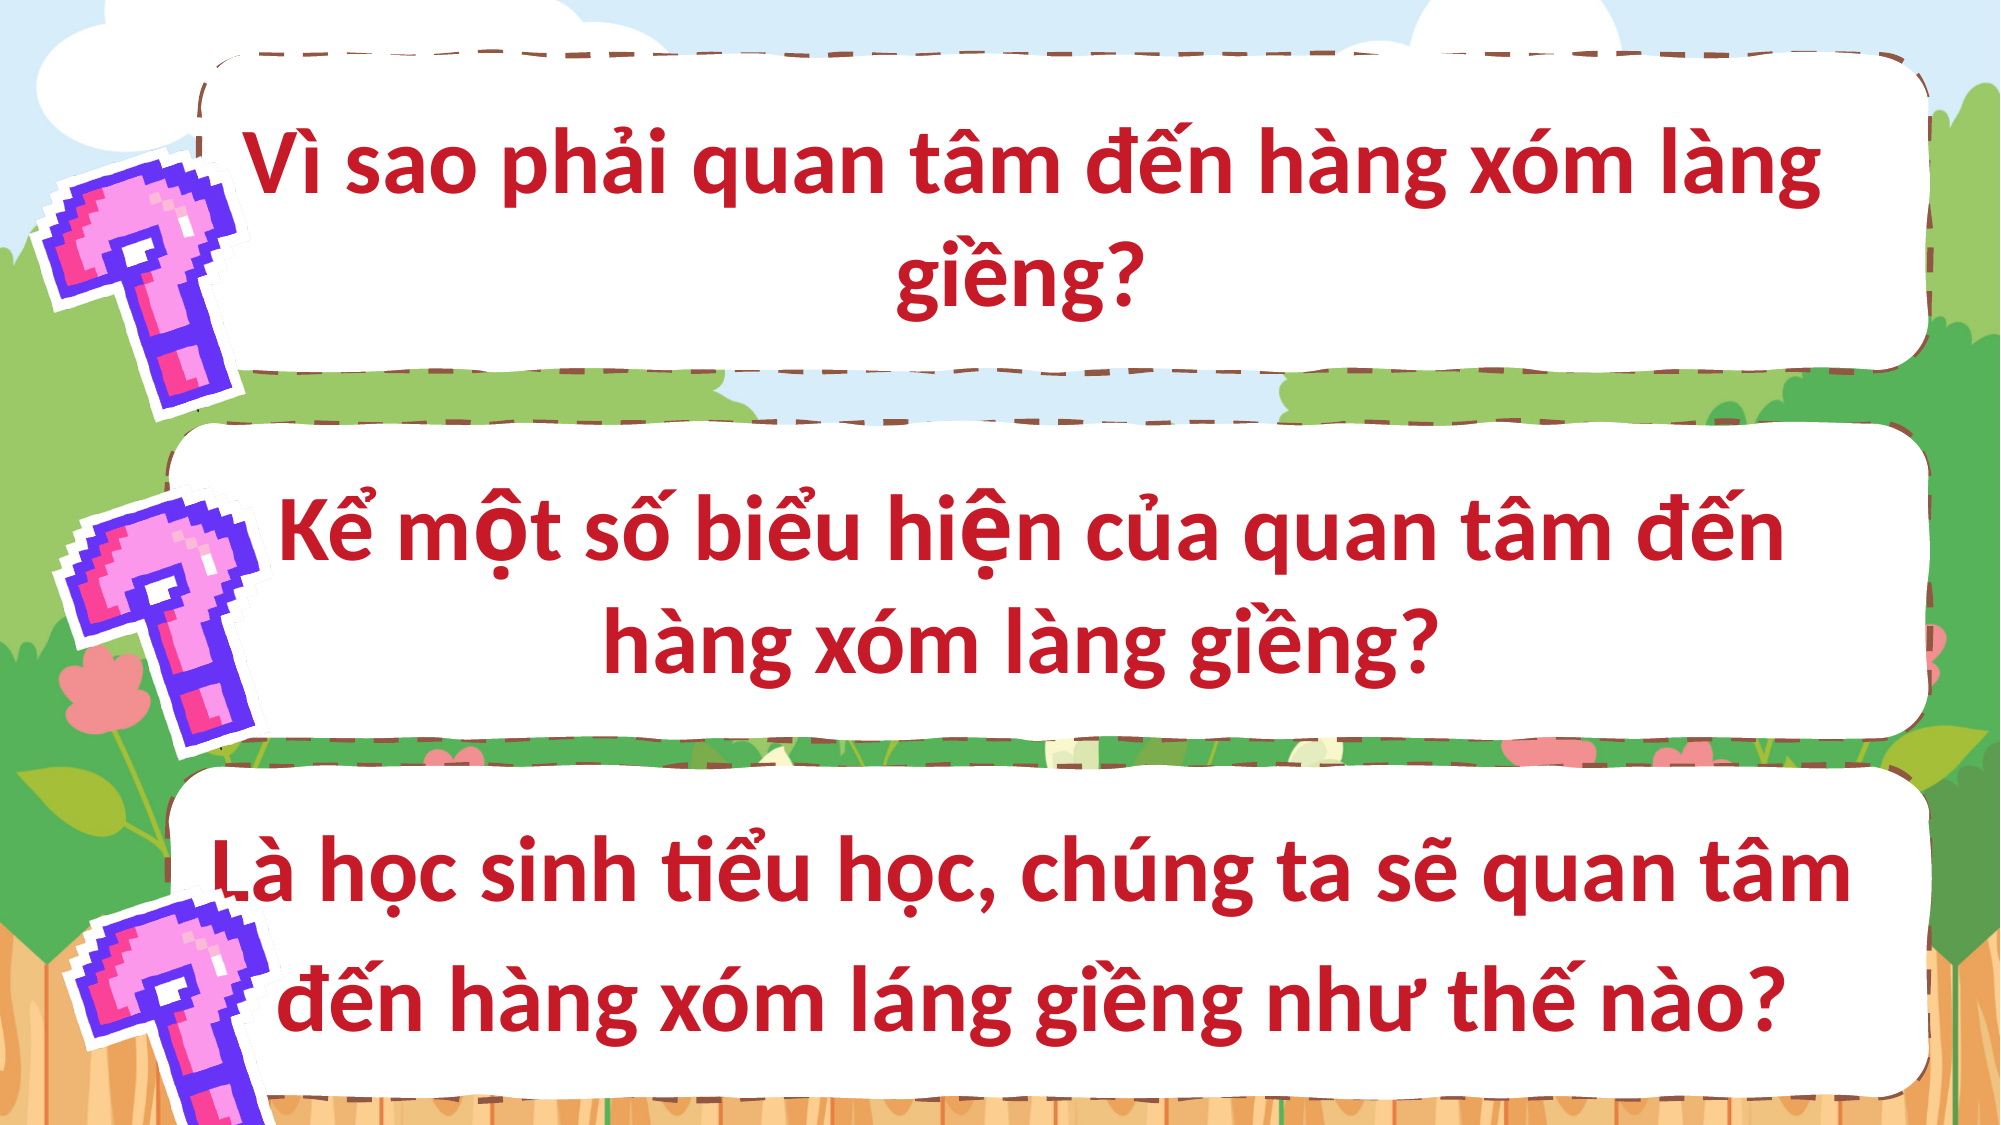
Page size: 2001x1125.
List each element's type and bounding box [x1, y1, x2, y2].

text_box [54, 766, 1929, 1125]
picture [0, 0, 2000, 1125]
text_box [44, 423, 1929, 775]
text_box [21, 55, 1929, 437]
